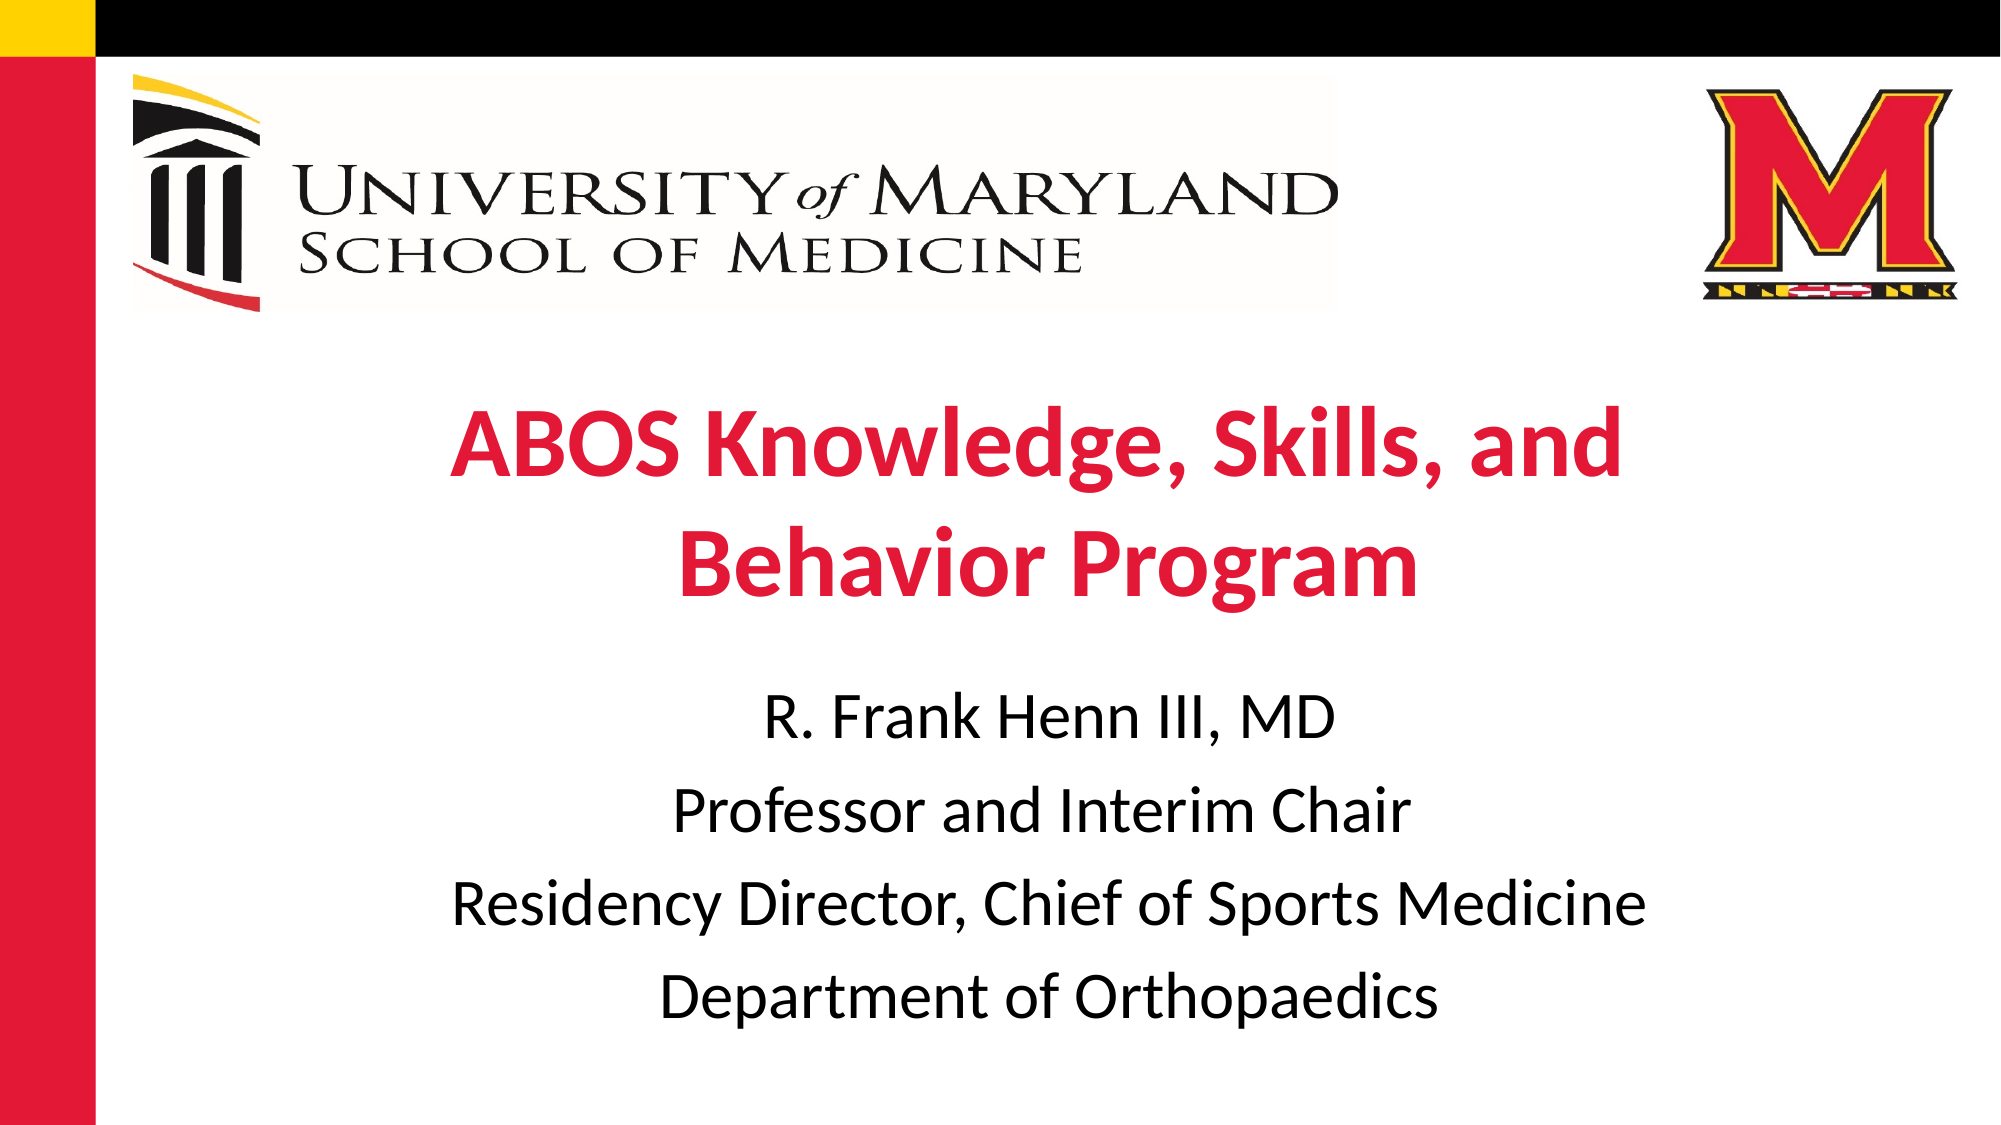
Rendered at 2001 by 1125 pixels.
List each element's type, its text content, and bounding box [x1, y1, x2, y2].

picture [0, 0, 2001, 1125]
subtitle R. Frank Henn III, MD Professor and Interim Chair Residency Director, Chief of Sports Medicine Department of Orthopaedics [99, 664, 2000, 790]
title ABOS Knowledge, Skills, and Behavior Program [99, 376, 2000, 618]
